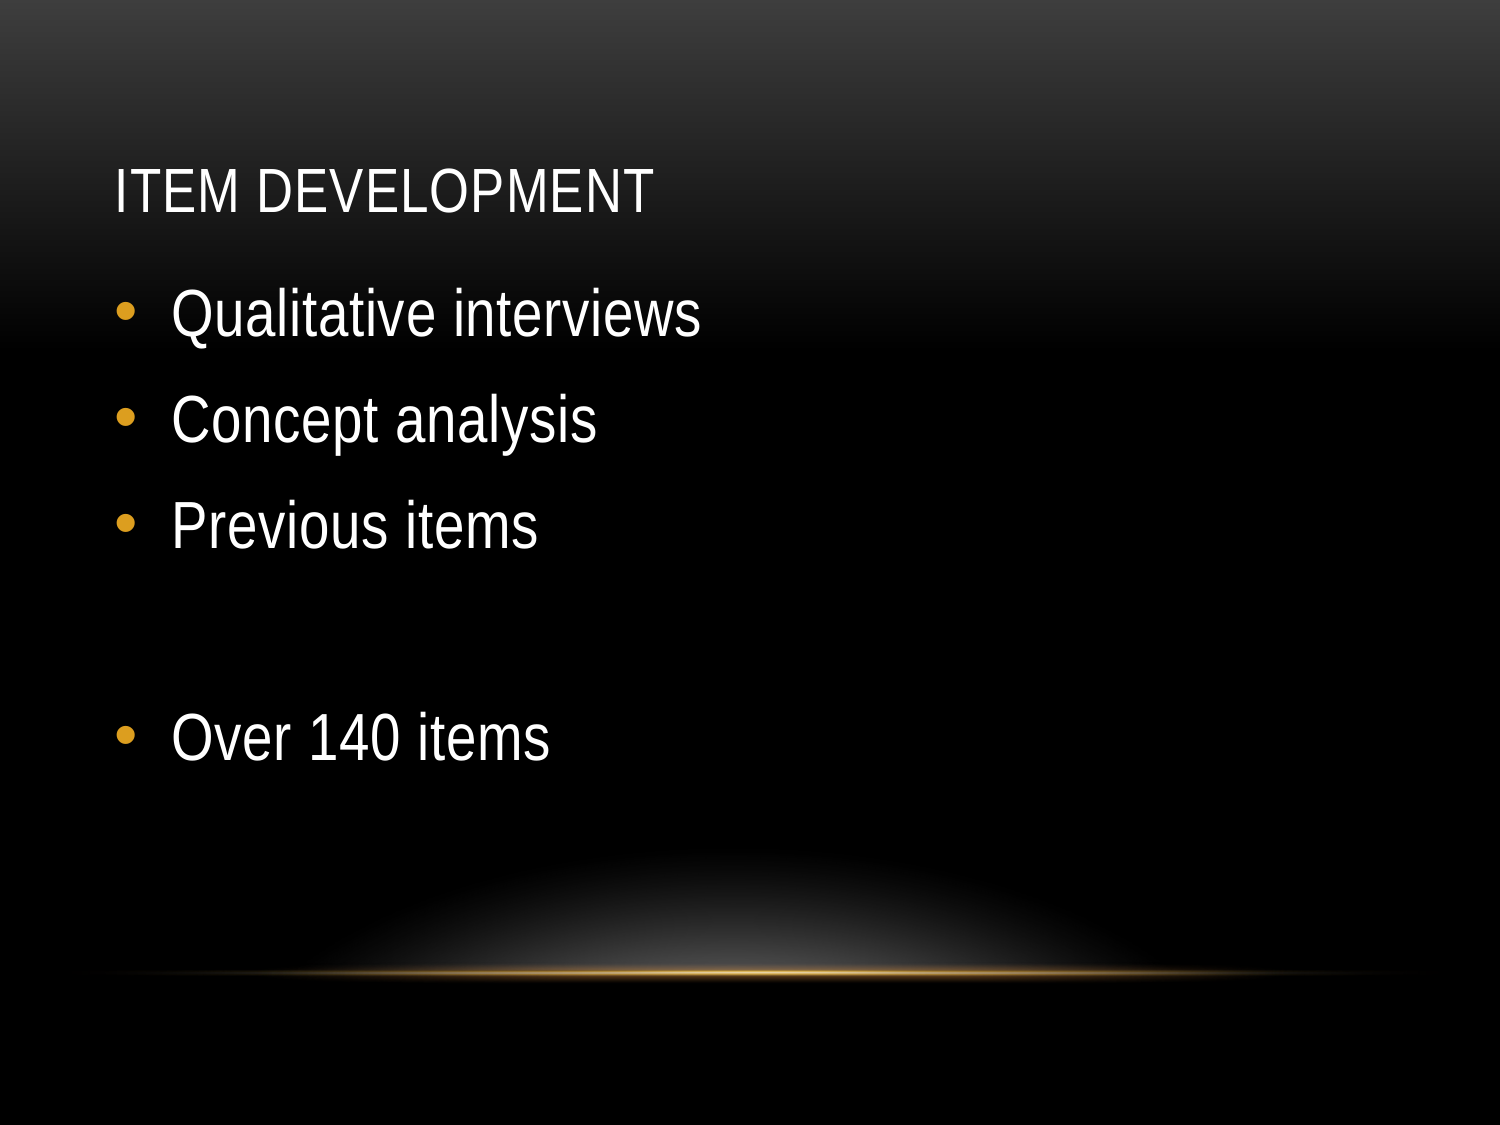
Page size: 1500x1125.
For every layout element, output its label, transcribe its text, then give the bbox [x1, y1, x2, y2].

title Item development [99, 45, 1400, 233]
list Qualitative interviews Concept analysis Previous items Over 140 items [99, 262, 1400, 938]
picture [0, 0, 1500, 1125]
